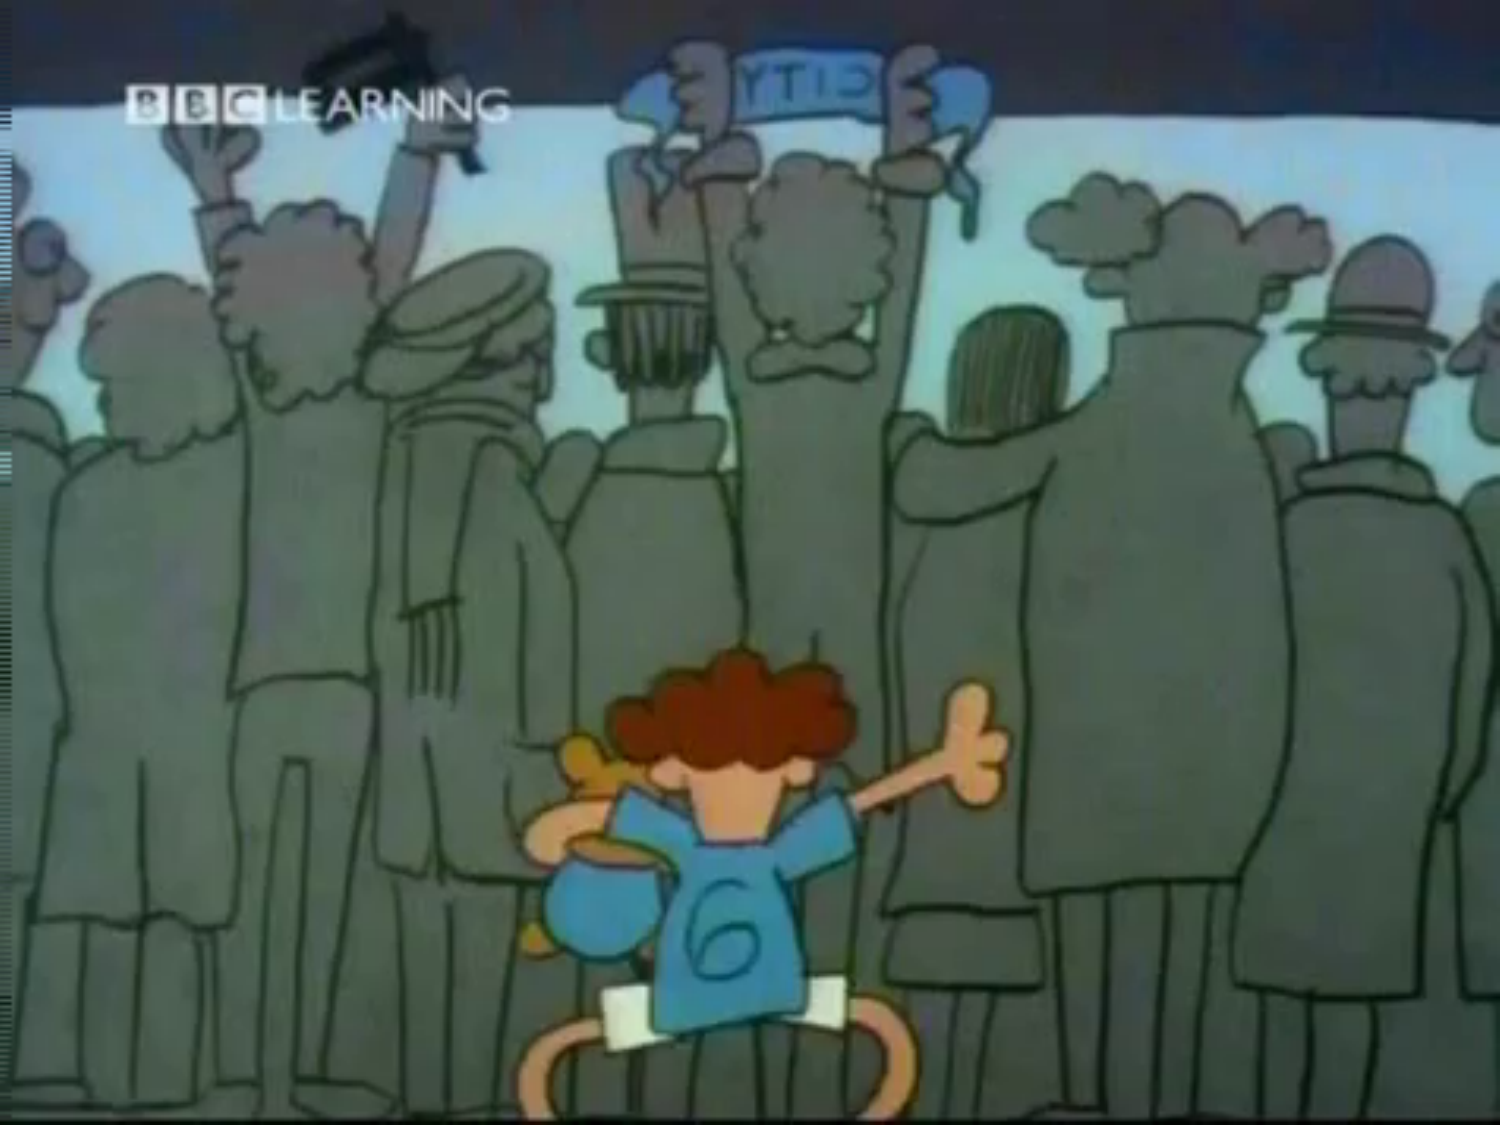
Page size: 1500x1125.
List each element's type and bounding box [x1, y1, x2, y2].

text_box [0, 0, 1500, 1125]
